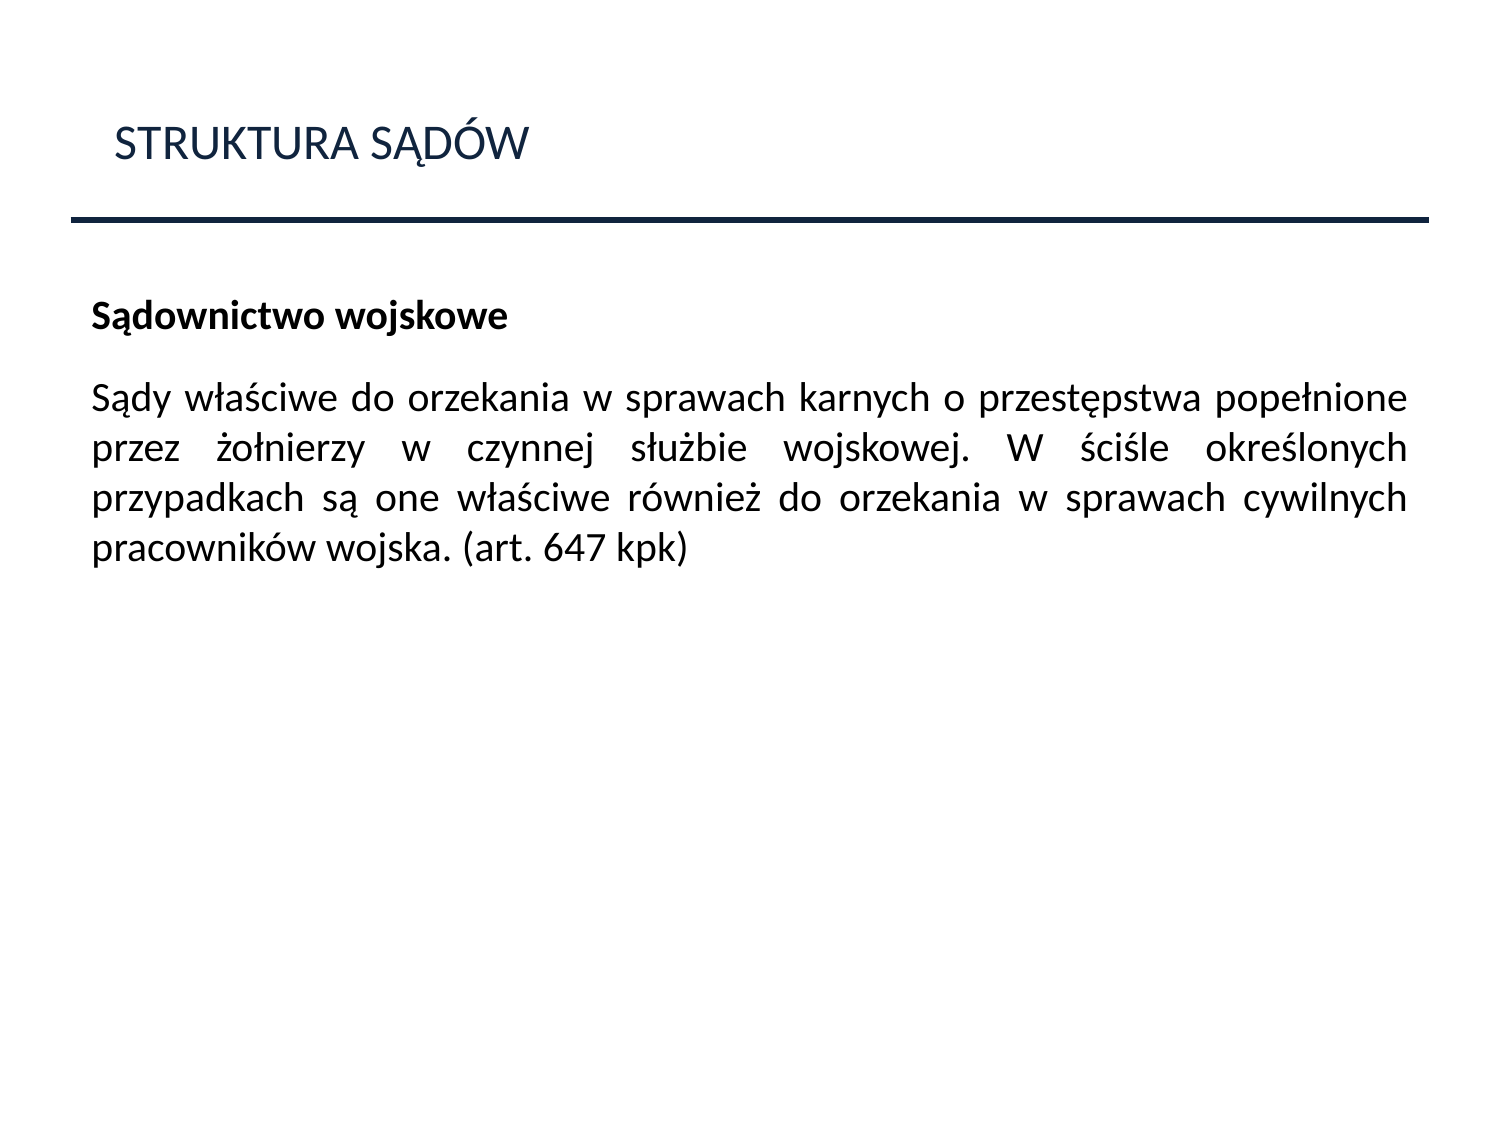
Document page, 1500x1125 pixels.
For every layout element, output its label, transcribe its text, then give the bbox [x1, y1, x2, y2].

text_box Sądownictwo wojskowe [76, 255, 1424, 346]
text_box Sądy właściwe do orzekania w sprawach karnych o przestępstwa popełnione przez żołnierzy w czynnej służbie wojskowej. W ściśle określonych przypadkach są one właściwe również do orzekania w sprawach cywilnych pracowników wojska. (art. 647 kpk) [76, 362, 1424, 623]
text_box STRUKTURA SĄDÓW [100, 101, 1341, 177]
